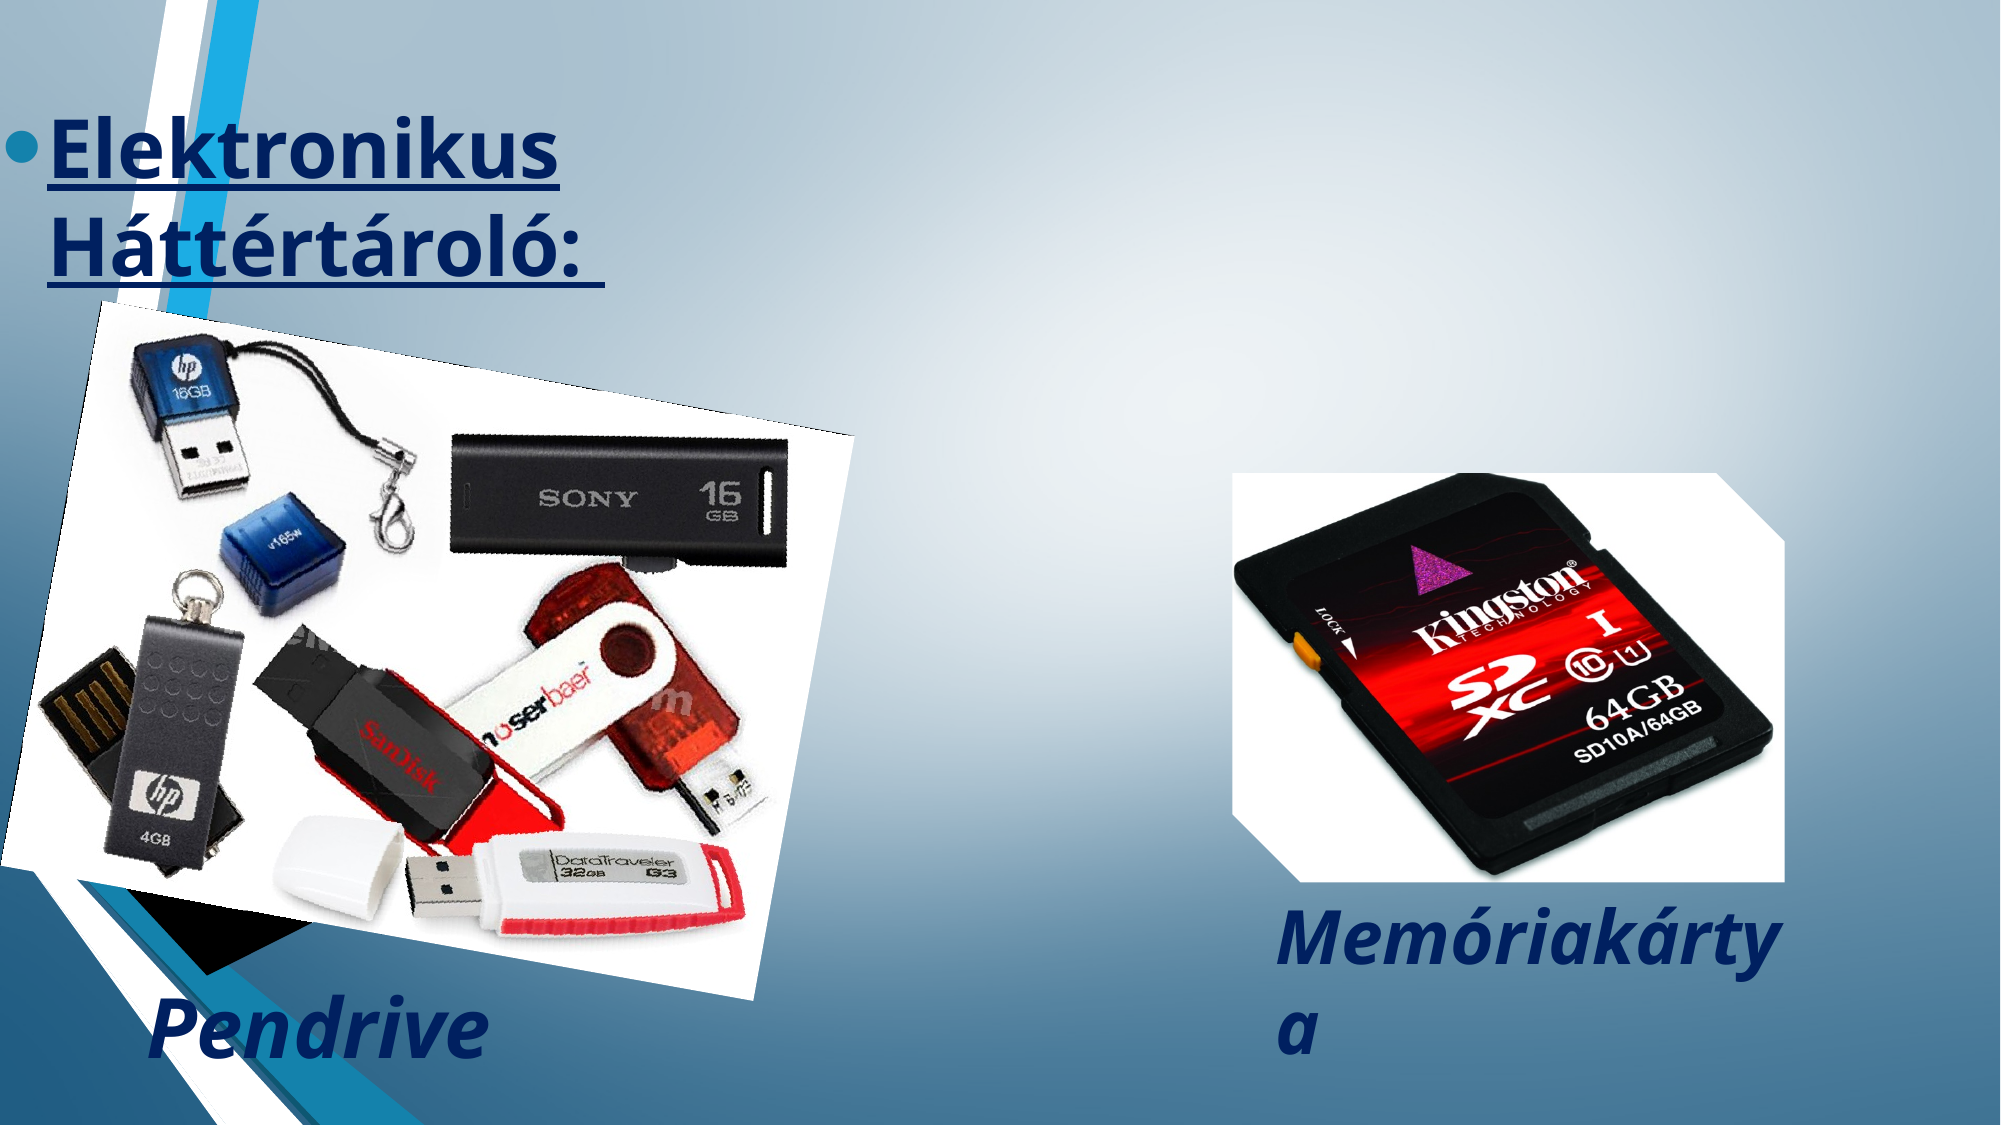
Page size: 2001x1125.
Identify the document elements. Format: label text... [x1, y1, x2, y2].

picture [1231, 472, 1786, 883]
text_box Pendrive [0, 967, 759, 1083]
list Elektronikus Háttértároló: [0, 88, 1025, 301]
picture [5, 305, 849, 967]
text_box Memóriakártya [1260, 882, 1834, 1078]
